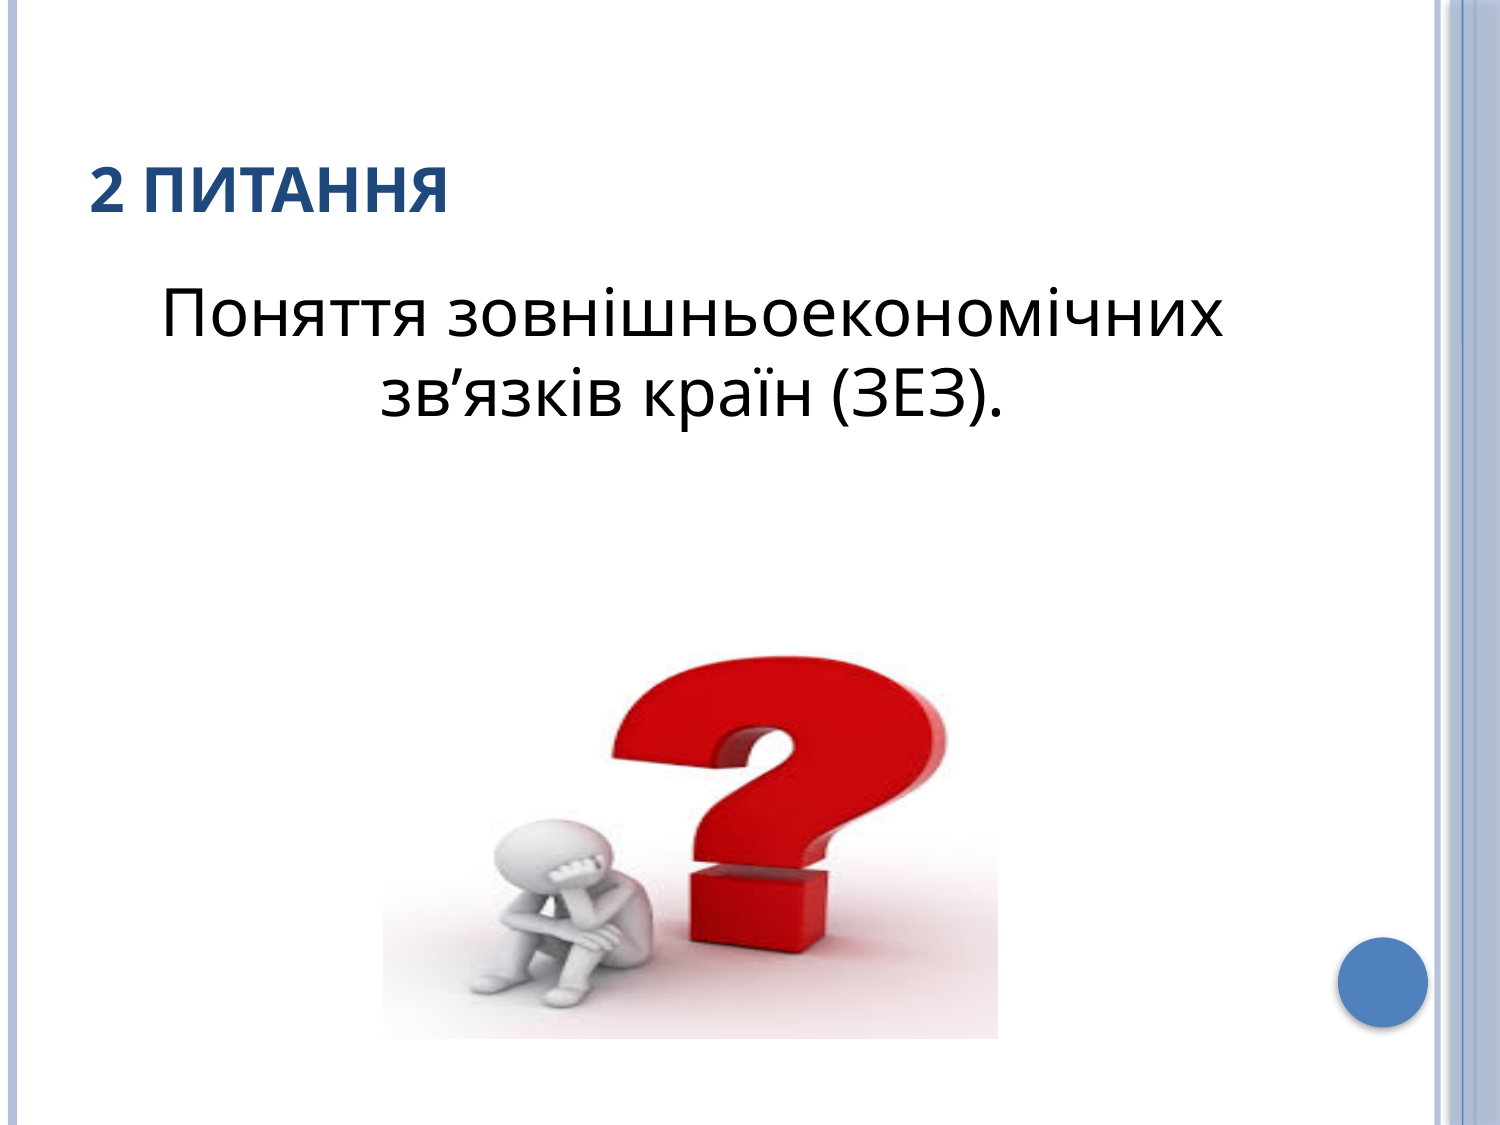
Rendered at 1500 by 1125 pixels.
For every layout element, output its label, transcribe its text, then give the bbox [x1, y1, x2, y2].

picture [383, 636, 999, 1040]
list Поняття зовнішньоекономічних зв’язків країн (ЗЕЗ). [75, 262, 1300, 1062]
title 2 питання [75, 45, 1300, 233]
